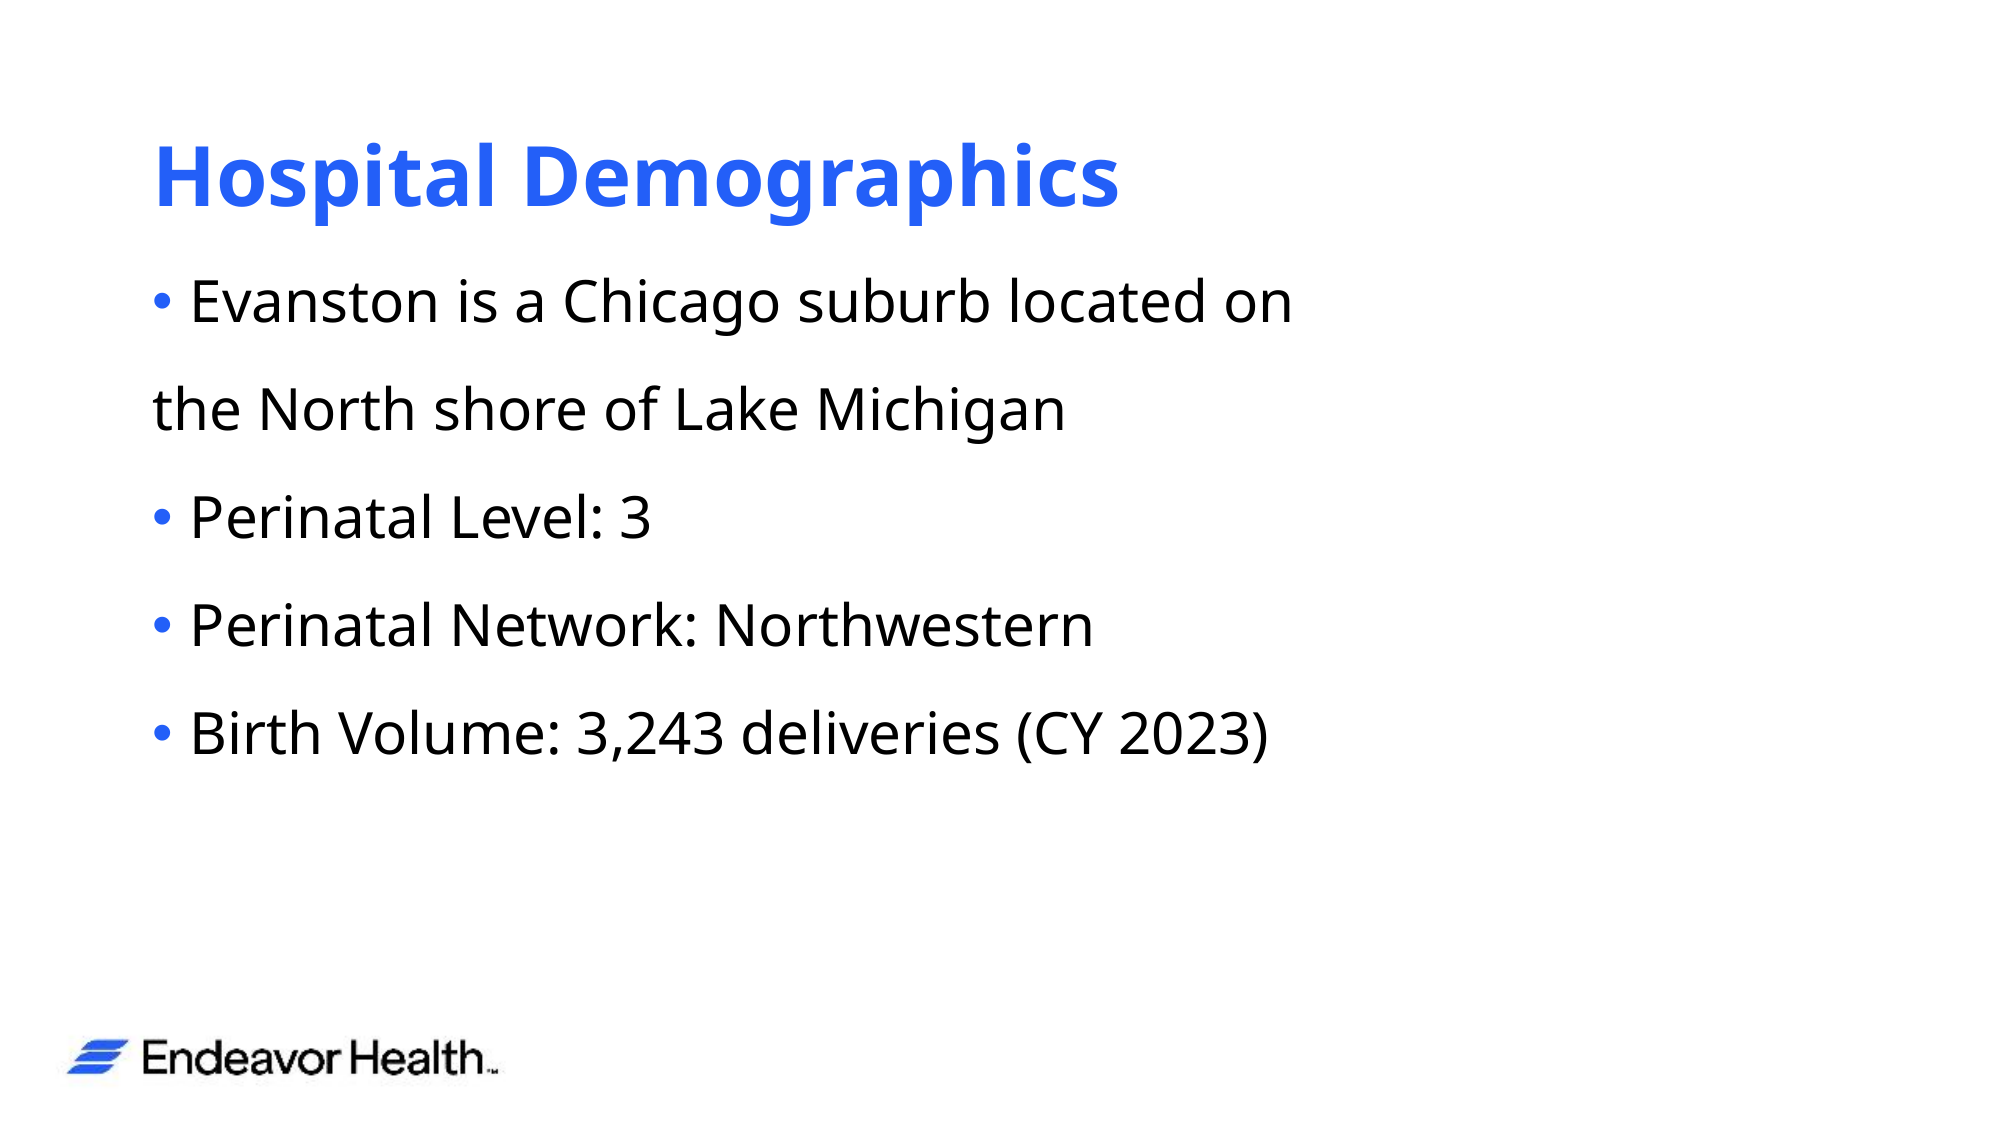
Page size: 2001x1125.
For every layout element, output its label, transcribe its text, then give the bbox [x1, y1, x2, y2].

title Hospital Demographics [137, 59, 1863, 244]
picture [44, 1011, 520, 1104]
list Evanston is a Chicago suburb located on the North shore of Lake Michigan Perinatal Level: 3 Perinatal Network: Northwestern Birth Volume: 3,243 deliveries (CY 2023) [137, 244, 1863, 1002]
